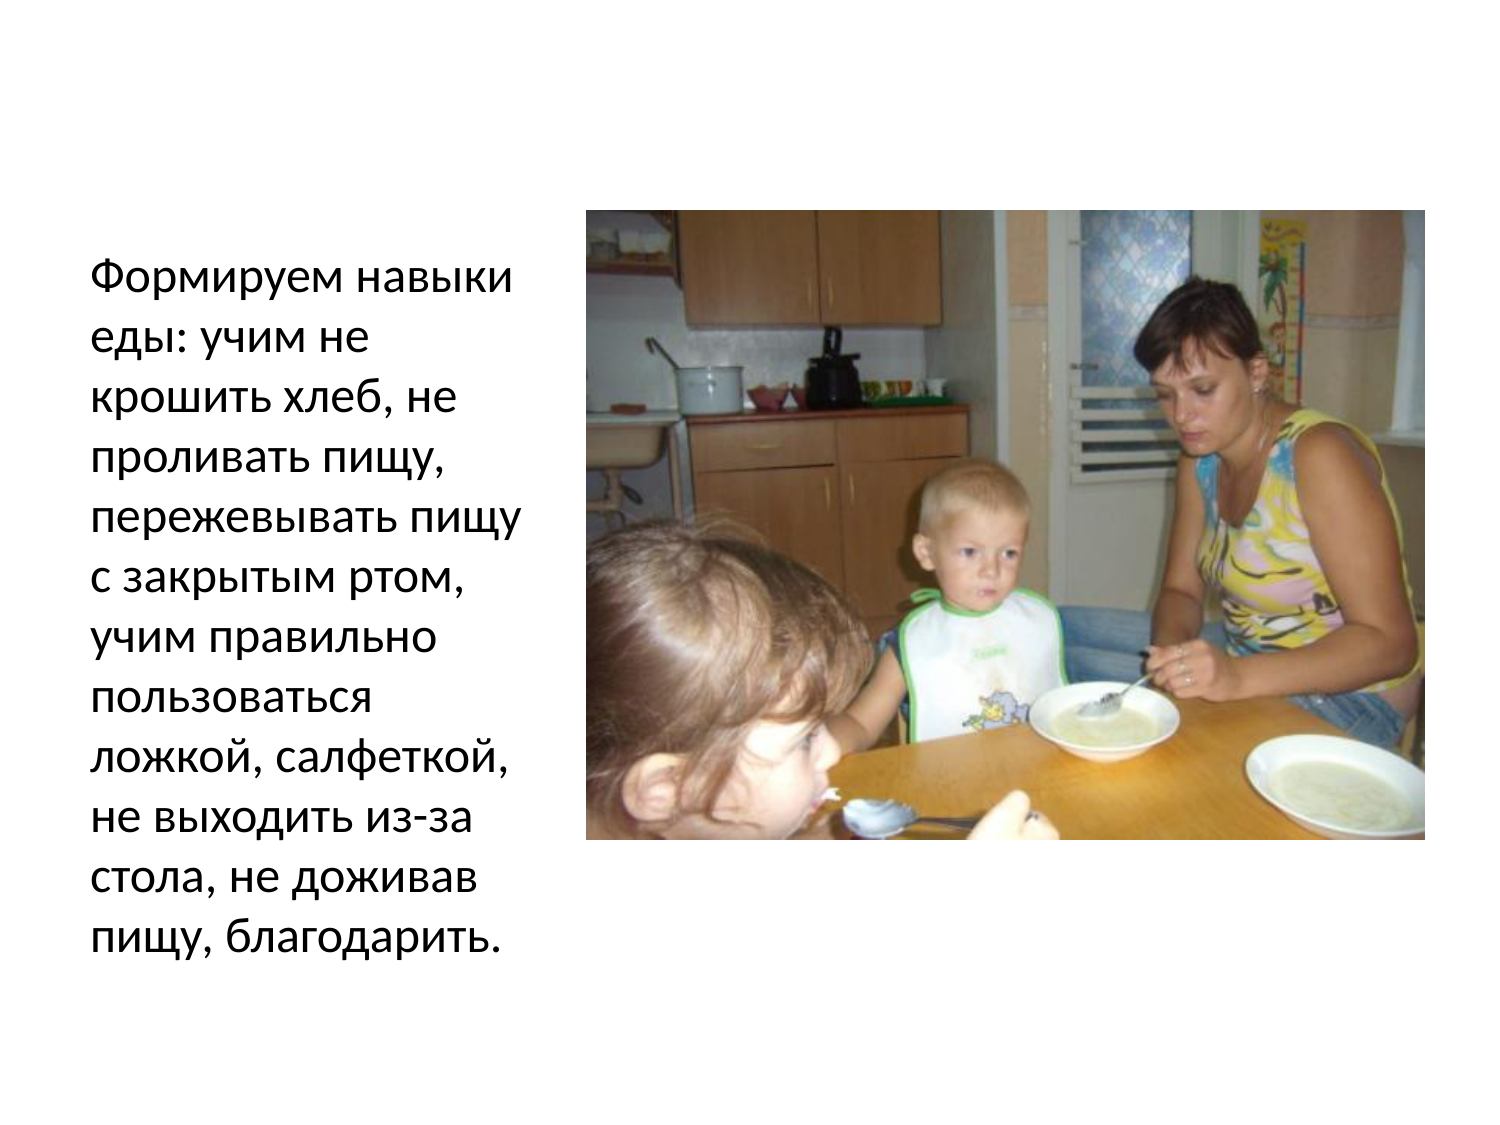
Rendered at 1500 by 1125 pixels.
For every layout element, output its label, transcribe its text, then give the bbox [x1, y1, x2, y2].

list Формируем навыки еды: учим не крошить хлеб, не проливать пищу, пережевывать пищу с закрытым ртом, учим правильно пользоваться ложкой, салфеткой, не выходить из-за стола, не доживав пищу, благодарить. [75, 235, 569, 1005]
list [586, 210, 1426, 840]
